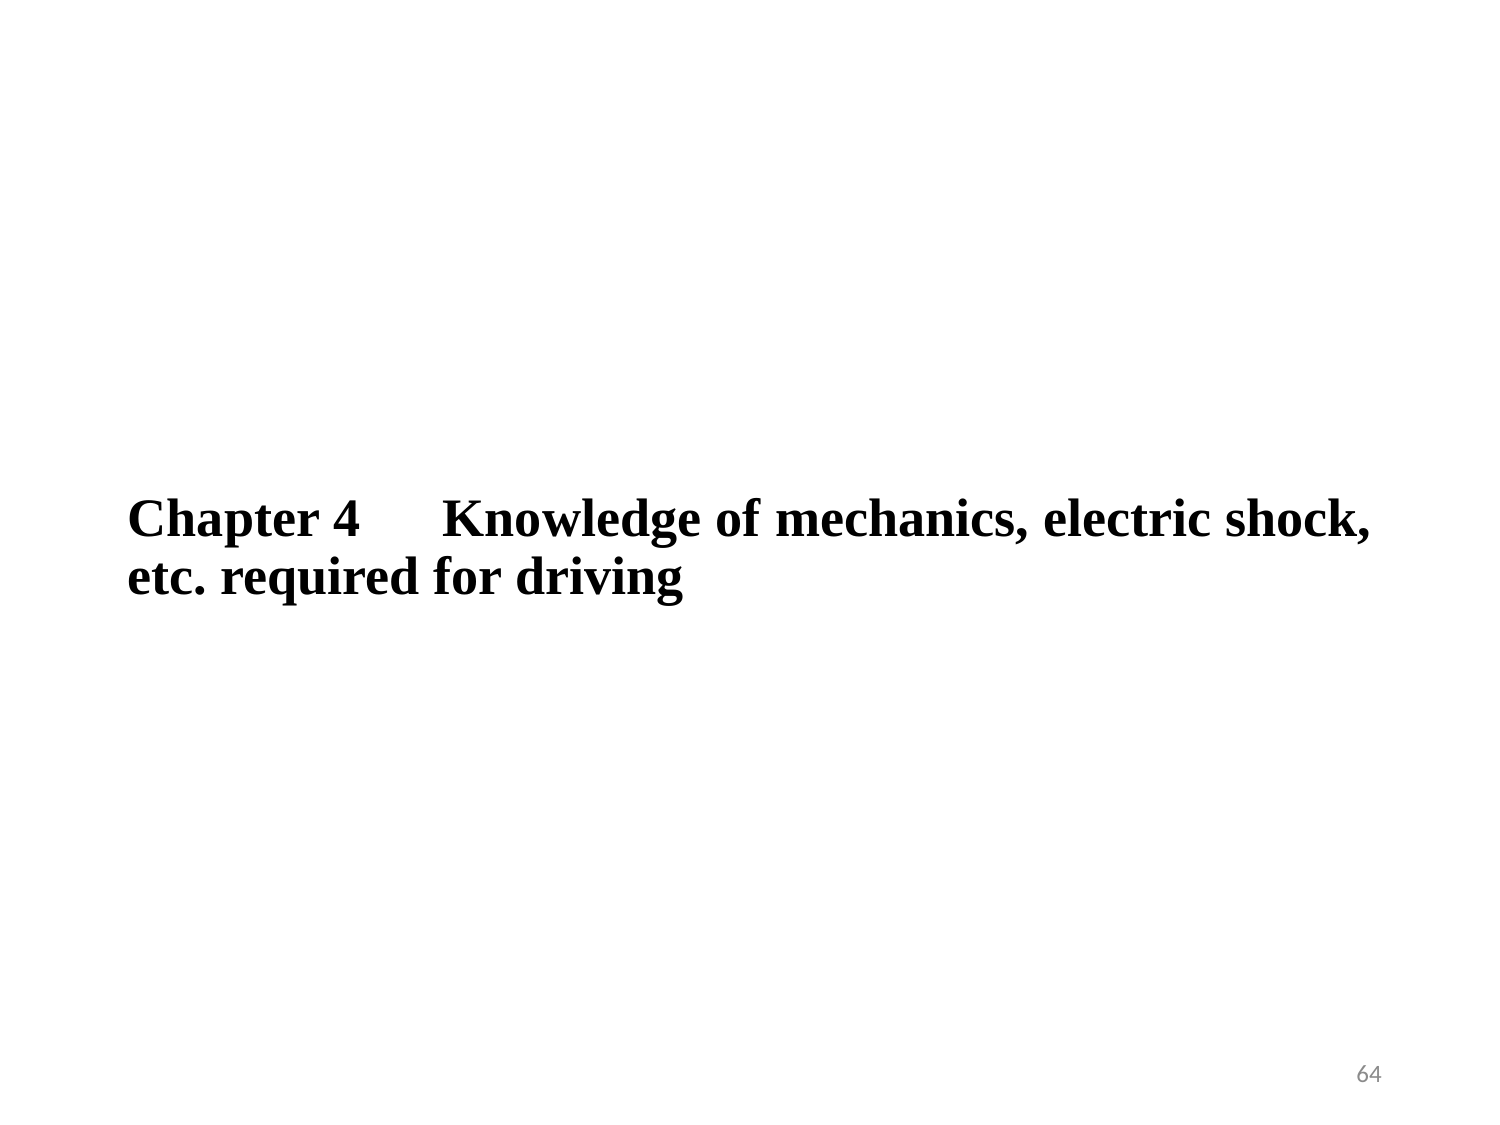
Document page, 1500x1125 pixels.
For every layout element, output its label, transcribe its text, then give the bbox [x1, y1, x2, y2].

slide_number 64 [1059, 1042, 1397, 1103]
title Chapter 4 Knowledge of mechanics, electric shock, etc. required for driving [112, 437, 1388, 614]
